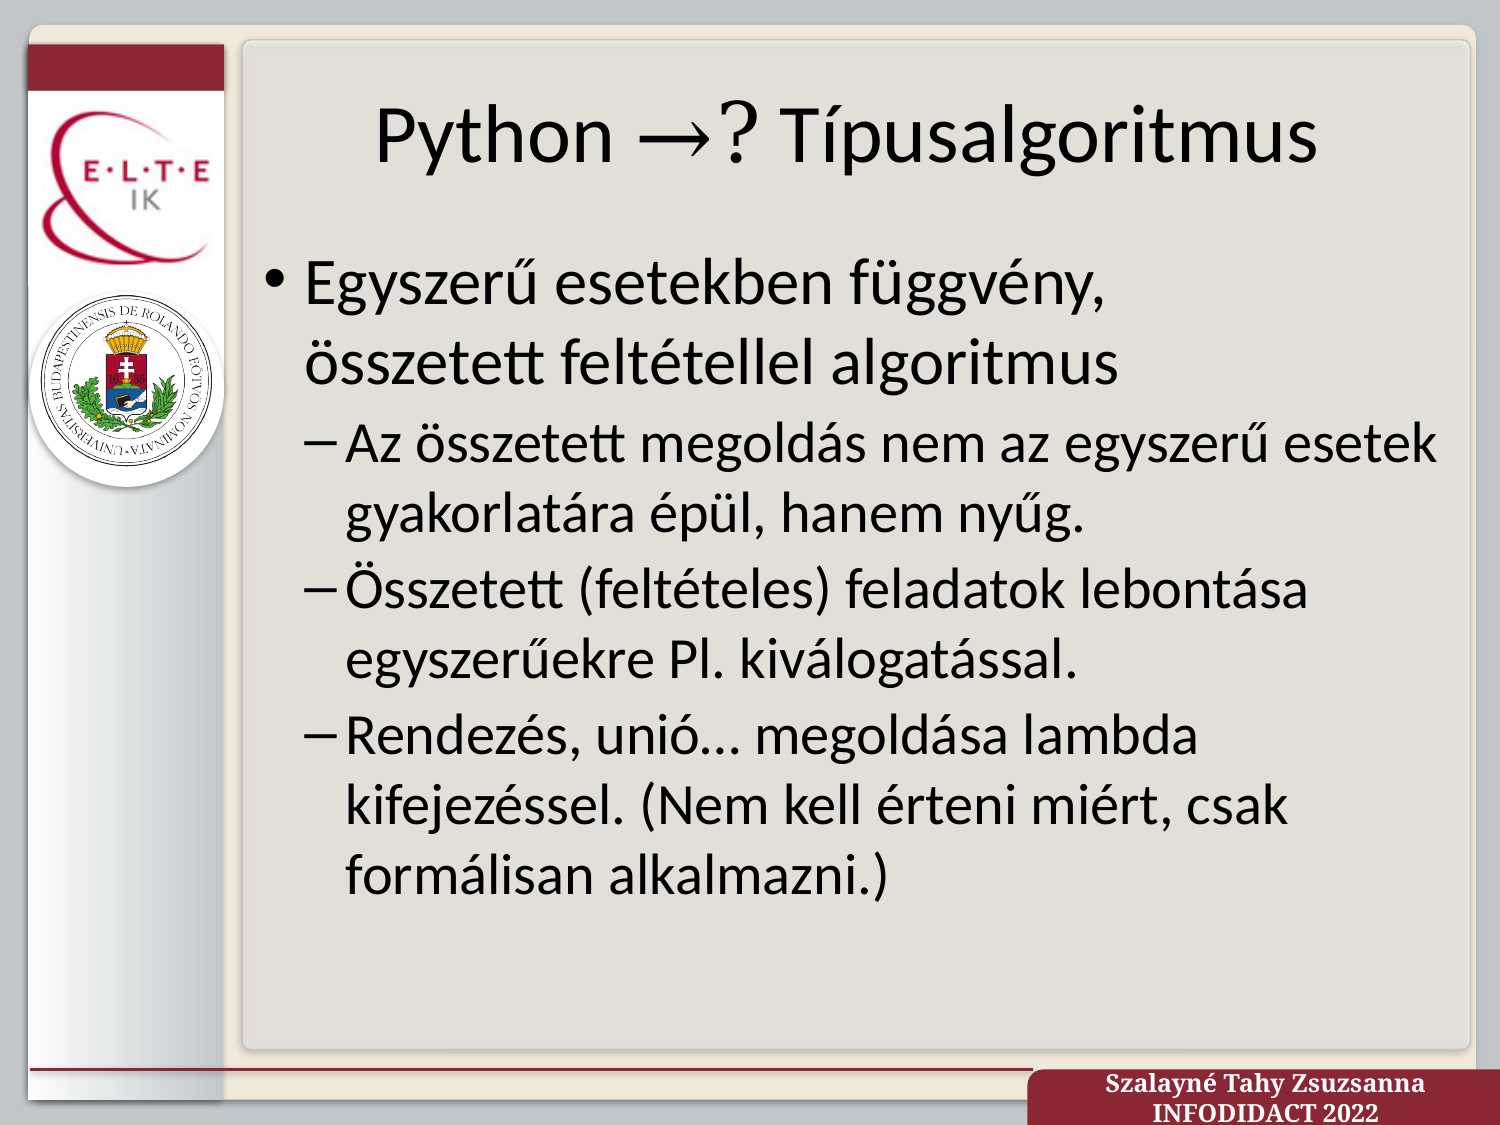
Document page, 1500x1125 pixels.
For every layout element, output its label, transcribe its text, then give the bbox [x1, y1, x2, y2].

list Egyszerű esetekben függvény, összetett feltétellel algoritmus Az összetett megoldás nem az egyszerű esetek gyakorlatára épül, hanem nyűg. Összetett (feltételes) feladatok lebontása egyszerűekre Pl. kiválogatással. Rendezés, unió… megoldása lambda kifejezéssel. (Nem kell érteni miért, csak formálisan alkalmazni.) [247, 229, 1465, 1051]
title Python →? Típusalgoritmus [247, 46, 1465, 213]
picture [40, 295, 213, 467]
footer Szalayné Tahy Zsuzsanna INFODIDACT 2022 [1027, 1069, 1500, 1125]
picture [28, 91, 224, 286]
